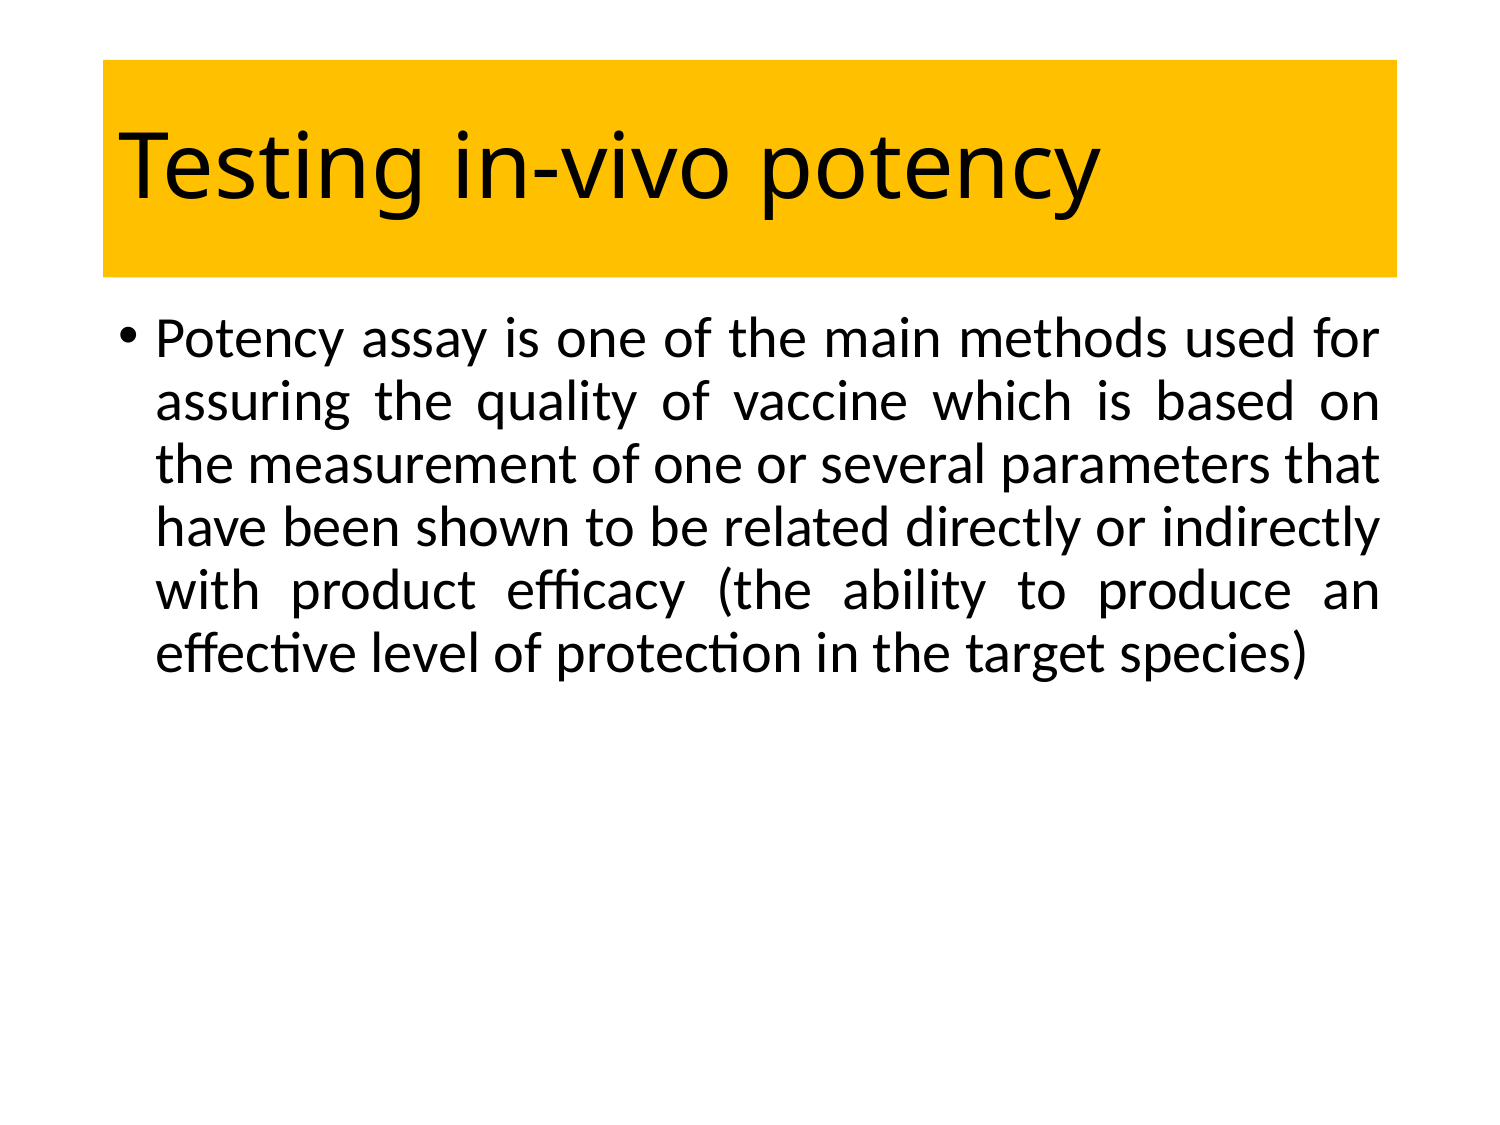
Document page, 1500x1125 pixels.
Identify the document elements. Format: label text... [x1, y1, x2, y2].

list Potency assay is one of the main methods used for assuring the quality of vaccine which is based on the measurement of one or several parameters that have been shown to be related directly or indirectly with product efficacy (the ability to produce an effective level of protection in the target species) [103, 299, 1397, 1014]
title Testing in-vivo potency [103, 59, 1397, 278]
